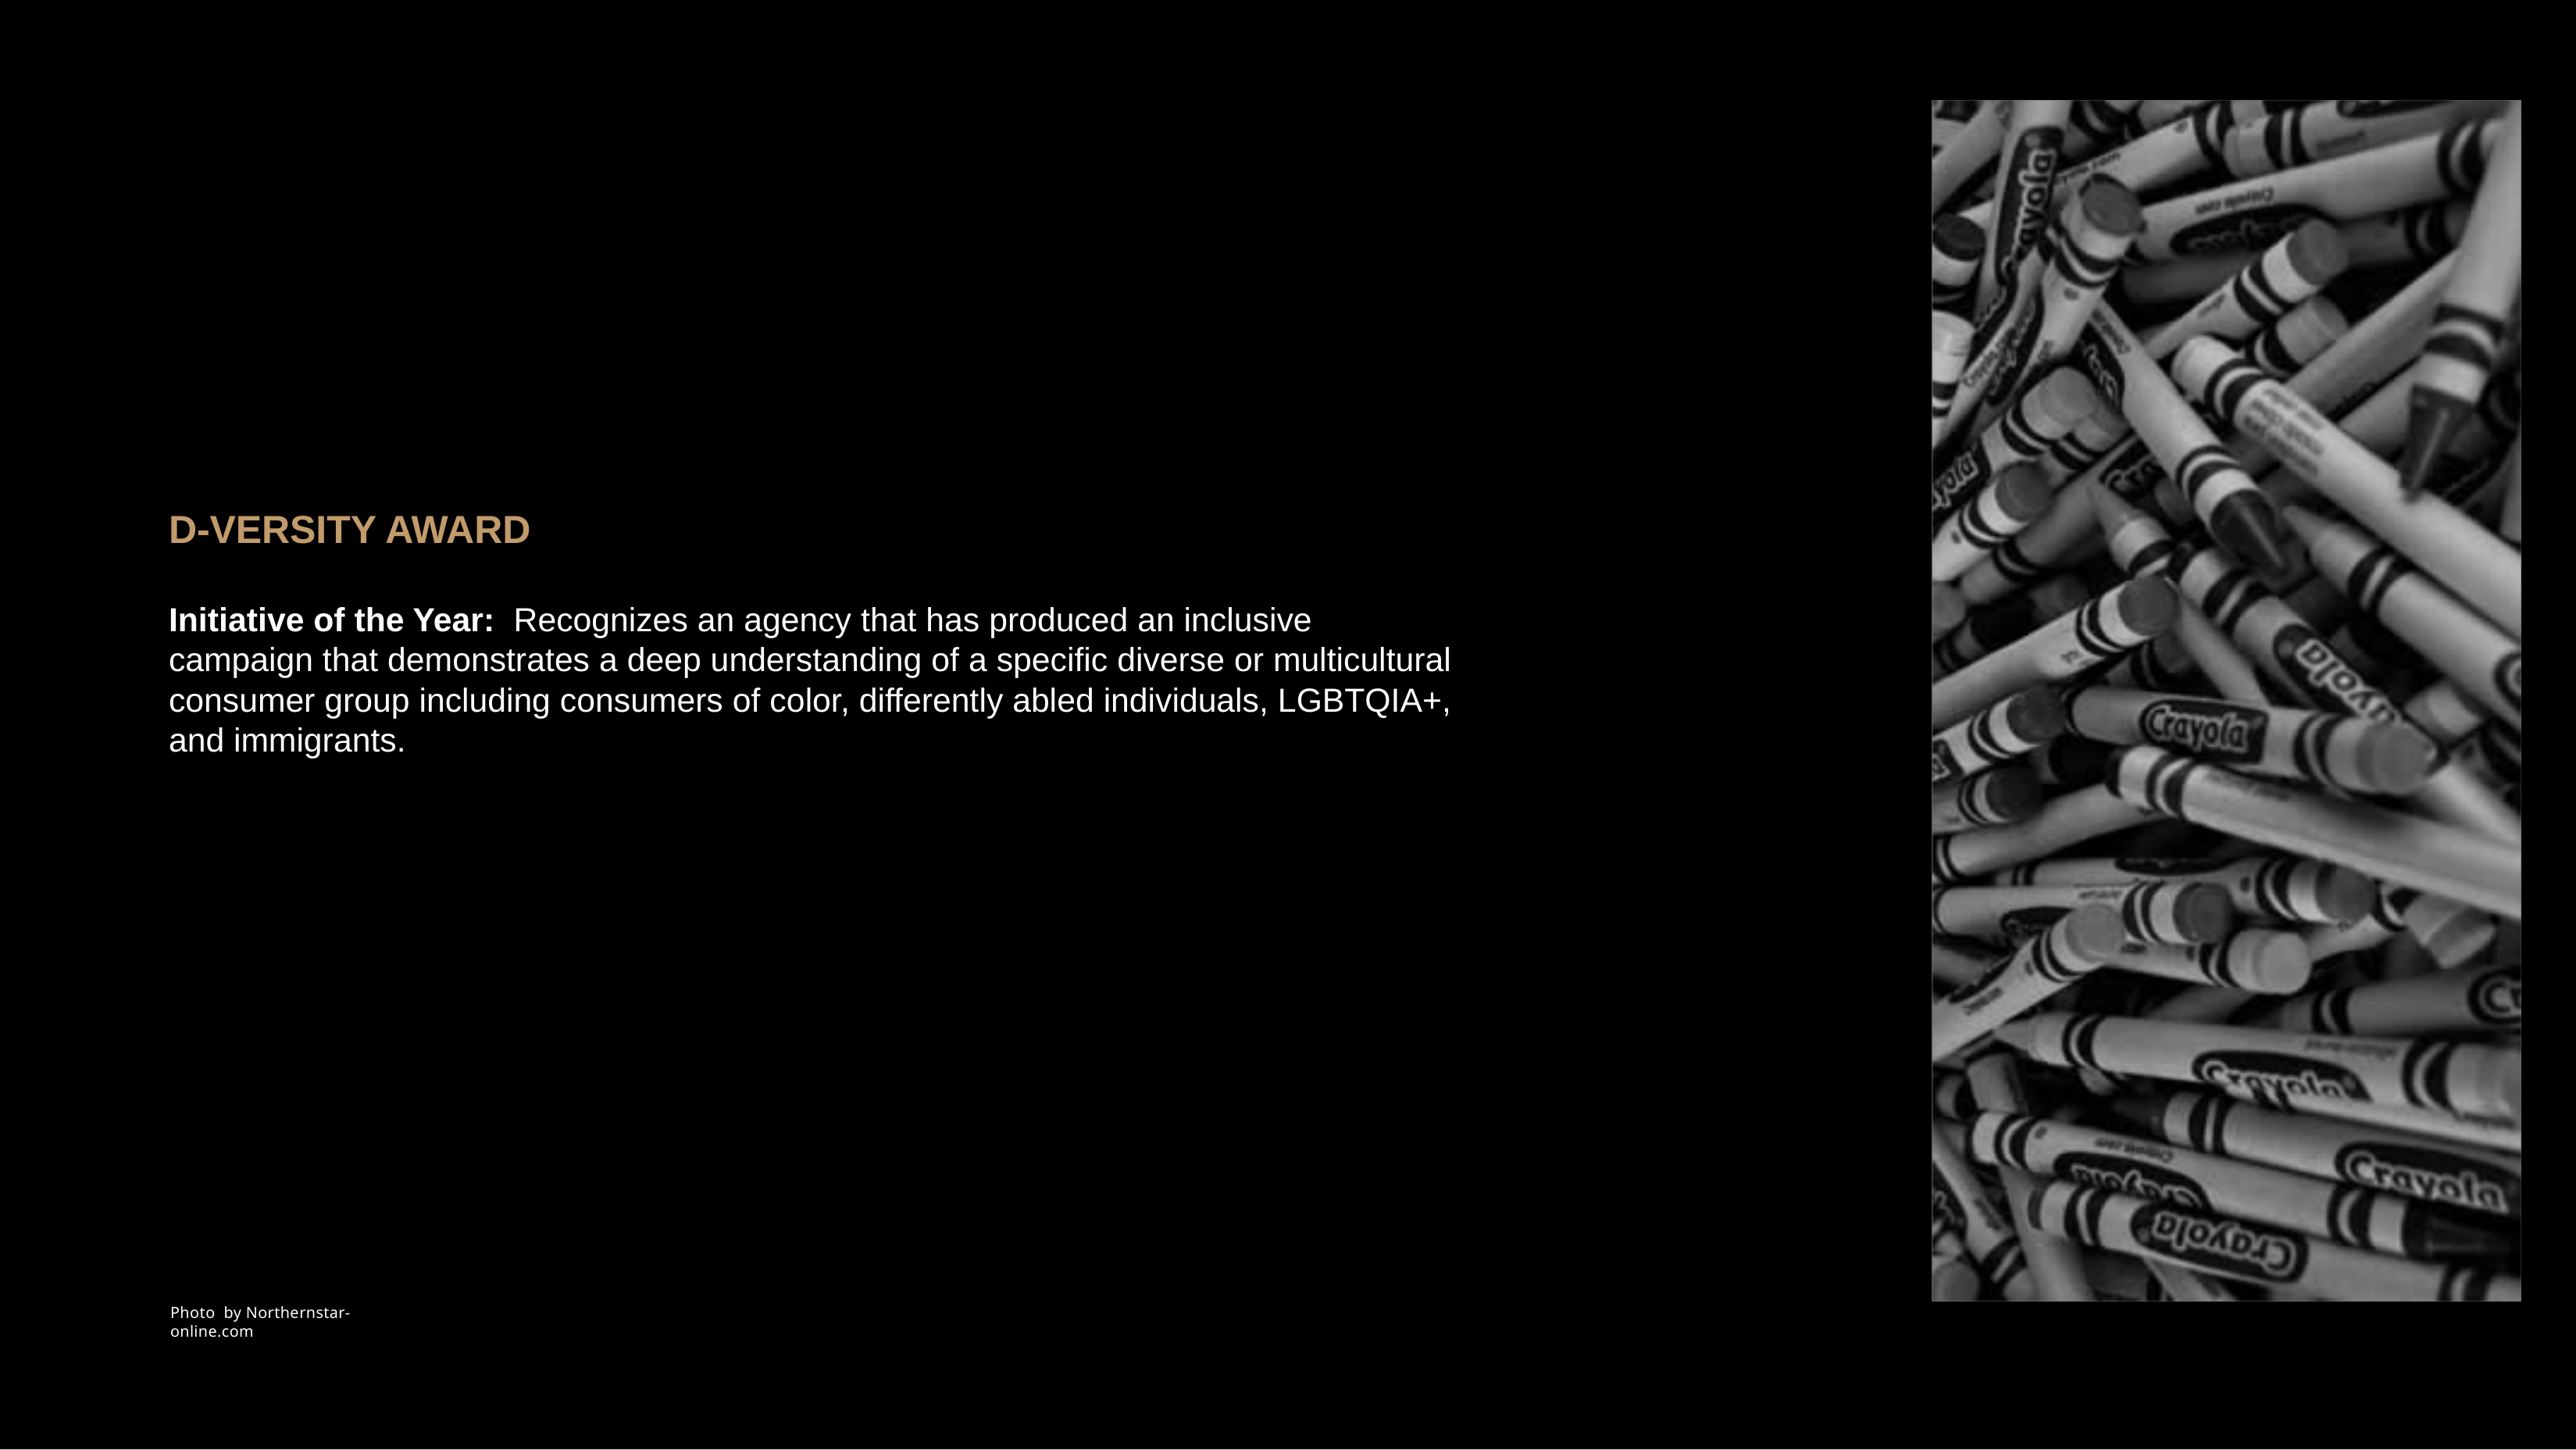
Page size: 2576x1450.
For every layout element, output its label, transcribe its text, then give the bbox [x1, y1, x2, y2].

picture [1625, 101, 2576, 1301]
text_box D-VERSITY AWARD Initiative of the Year: Recognizes an agency that has produced an inclusive campaign that demonstrates a deep understanding of a specific diverse or multicultural consumer group including consumers of color, differently abled individuals, LGBTQIA+, and immigrants. [169, 502, 1457, 798]
text_box Photo by Northernstar-online.com [169, 1301, 430, 1341]
